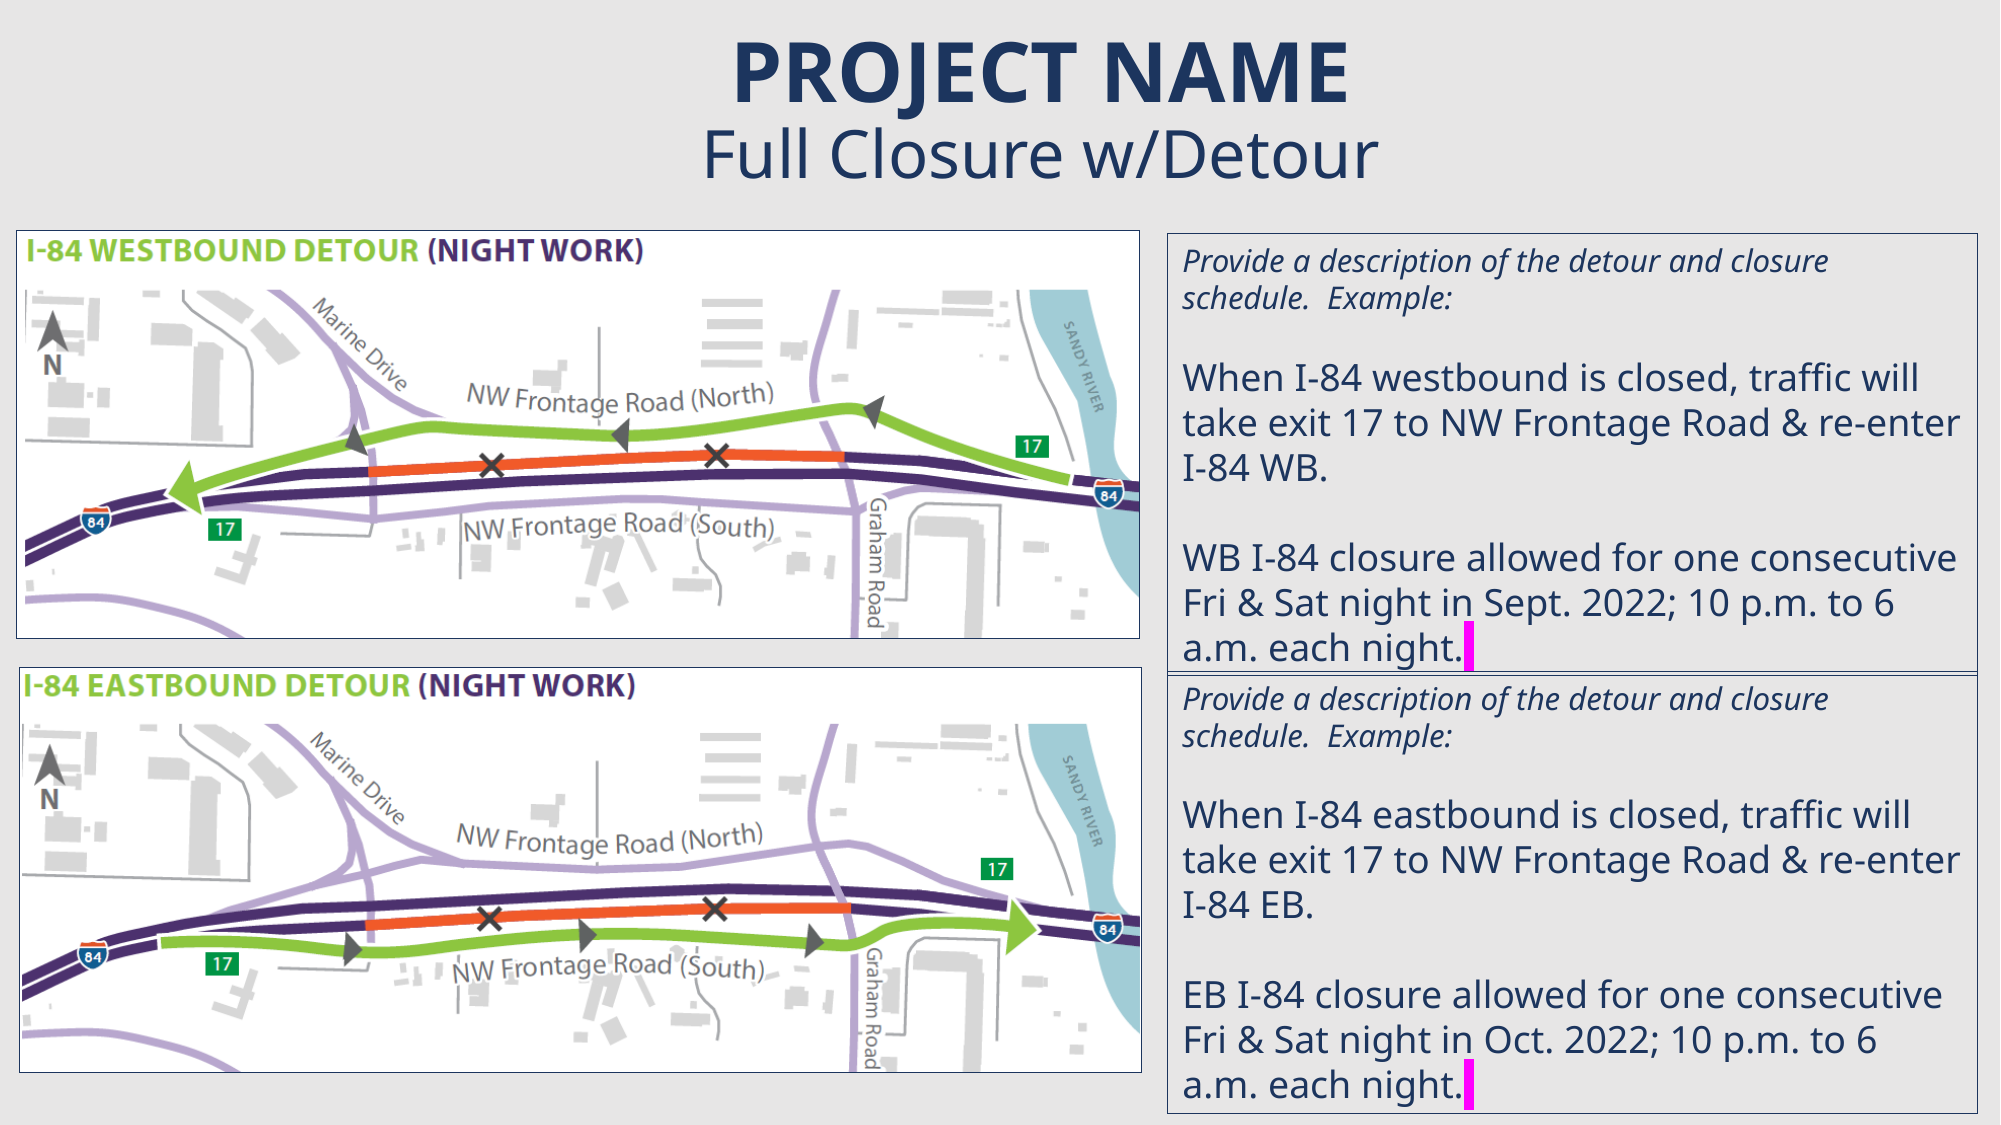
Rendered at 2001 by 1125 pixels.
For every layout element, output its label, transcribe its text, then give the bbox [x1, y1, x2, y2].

picture [16, 230, 1140, 639]
text_box Provide a description of the detour and closure schedule. Example: When I-84 westbound is closed, traffic will take exit 17 to NW Frontage Road & re-enter I-84 WB. WB I-84 closure allowed for one consecutive Fri & Sat night in Sept. 2022; 10 p.m. to 6 a.m. each night. [1167, 233, 1978, 671]
text_box Provide a description of the detour and closure schedule. Example: When I-84 eastbound is closed, traffic will take exit 17 to NW Frontage Road & re-enter I-84 EB. EB I-84 closure allowed for one consecutive Fri & Sat night in Oct. 2022; 10 p.m. to 6 a.m. each night. [1167, 671, 1978, 1114]
slide_number 14 [1412, 1042, 1863, 1103]
picture [18, 667, 1142, 1073]
title PROJECT NAME Full Closure w/Detour [178, 10, 1904, 214]
